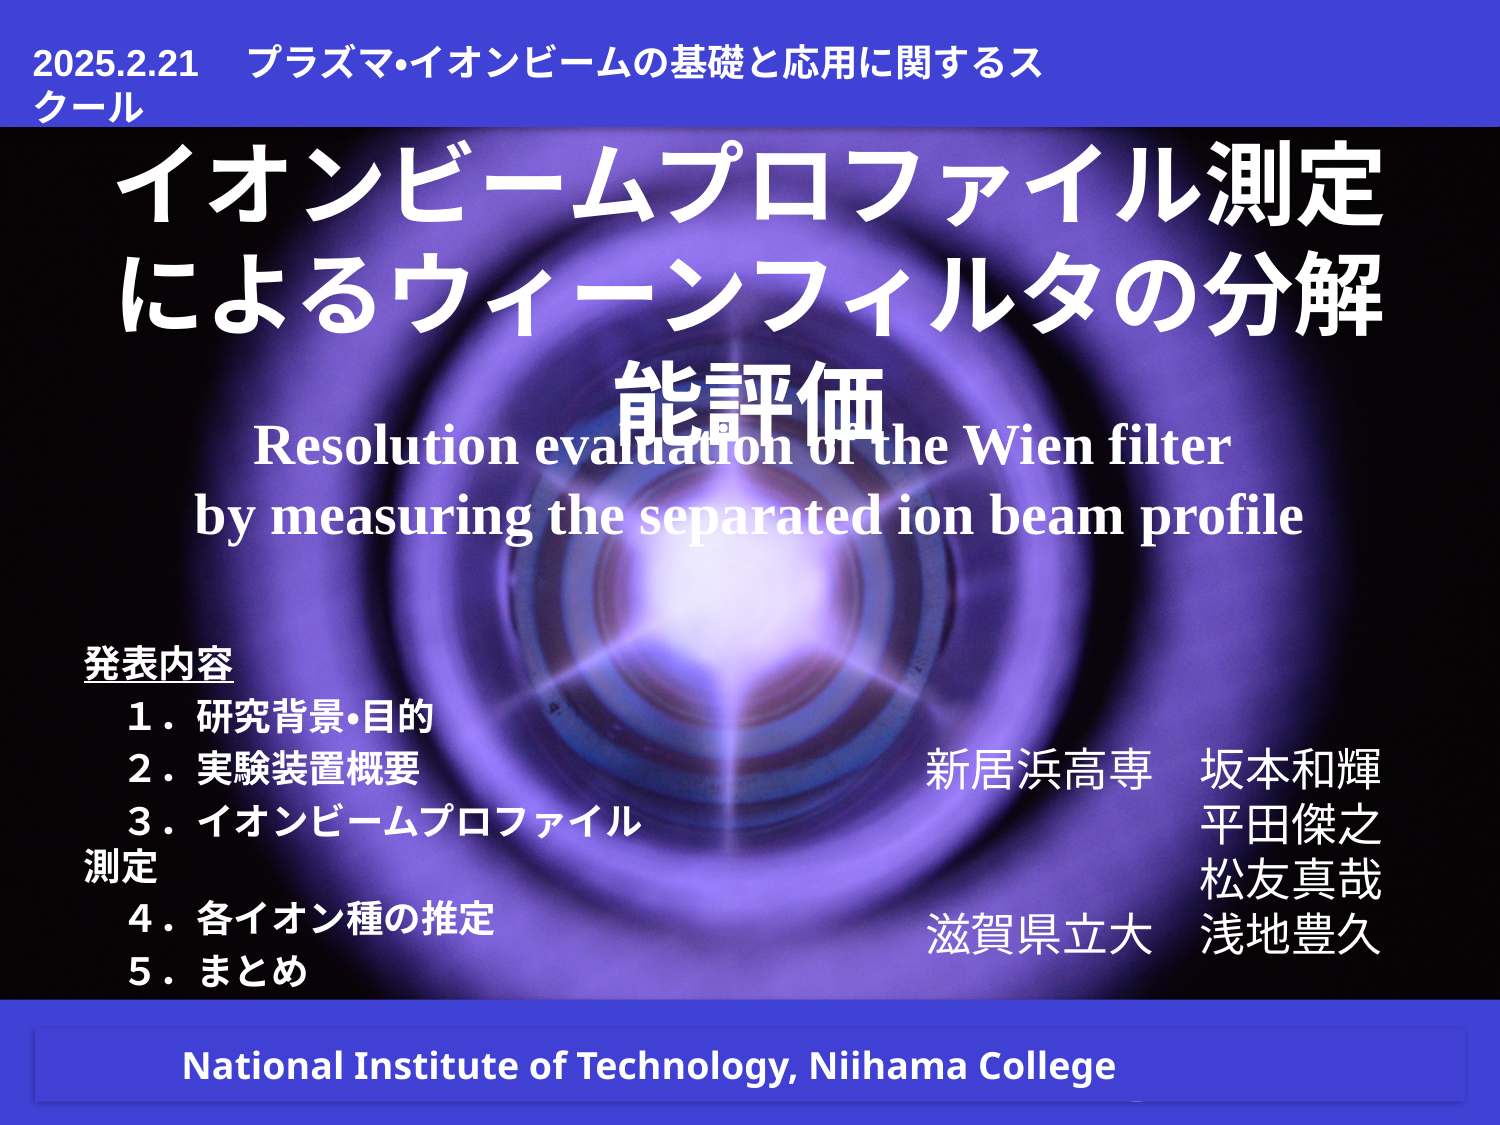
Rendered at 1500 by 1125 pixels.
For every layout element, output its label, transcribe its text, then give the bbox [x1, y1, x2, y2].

text_box 発表内容 １．研究背景・目的 ２．実験装置概要 ３．イオンビームプロファイル測定 ４．各イオン種の推定 ５．まとめ [68, 632, 692, 971]
title イオンビームプロファイル測定によるウィーンフィルタの分解能評価 [68, 170, 1432, 378]
text_box 新居浜高専 坂本和輝 平田傑之 松友真哉 滋賀県立大 浅地豊久 [910, 732, 1398, 968]
text_box 2025.2.21 プラズマ・イオンビームの基礎と応用に関するスクール [18, 31, 1123, 137]
text_box [34, 1028, 1466, 1102]
text_box Resolution evaluation of the Wien filter by measuring the separated ion beam profile [68, 378, 1432, 573]
text_box National Institute of Technology, Niihama College [166, 1035, 1334, 1095]
picture [0, 127, 1500, 999]
